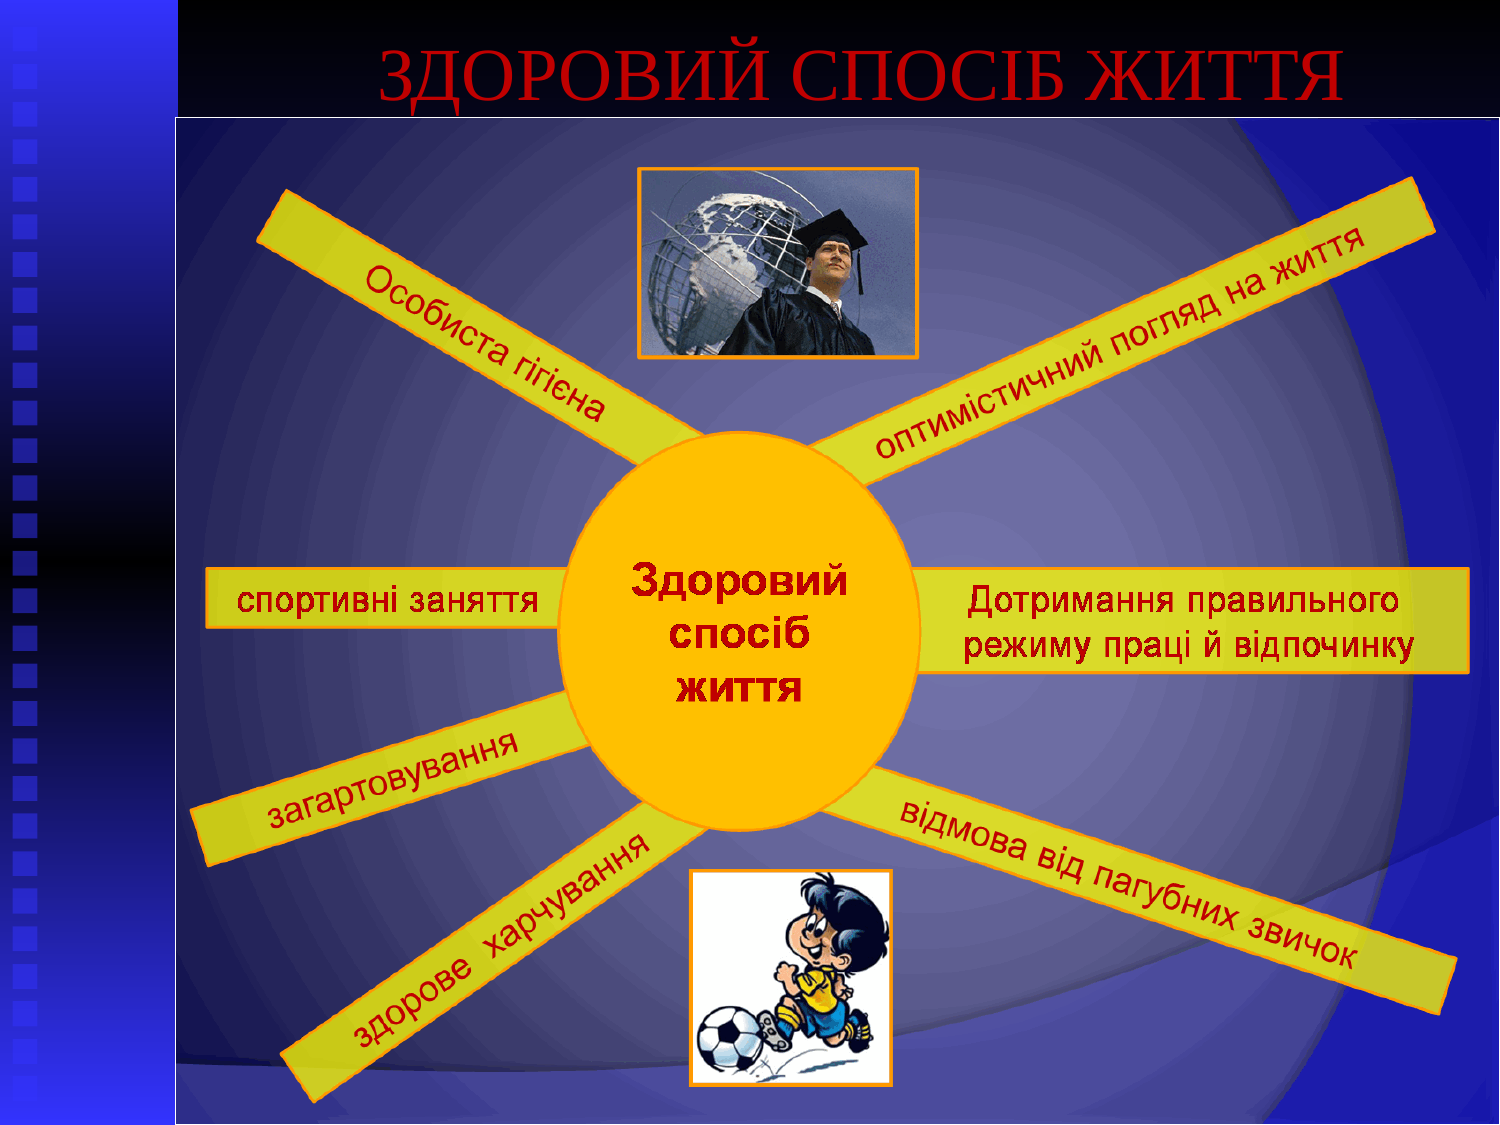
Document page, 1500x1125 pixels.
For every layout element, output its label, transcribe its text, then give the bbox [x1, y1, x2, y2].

title ЗДОРОВИЙ СПОСІБ ЖИТТЯ [224, 0, 1500, 116]
picture [175, 116, 1500, 1125]
